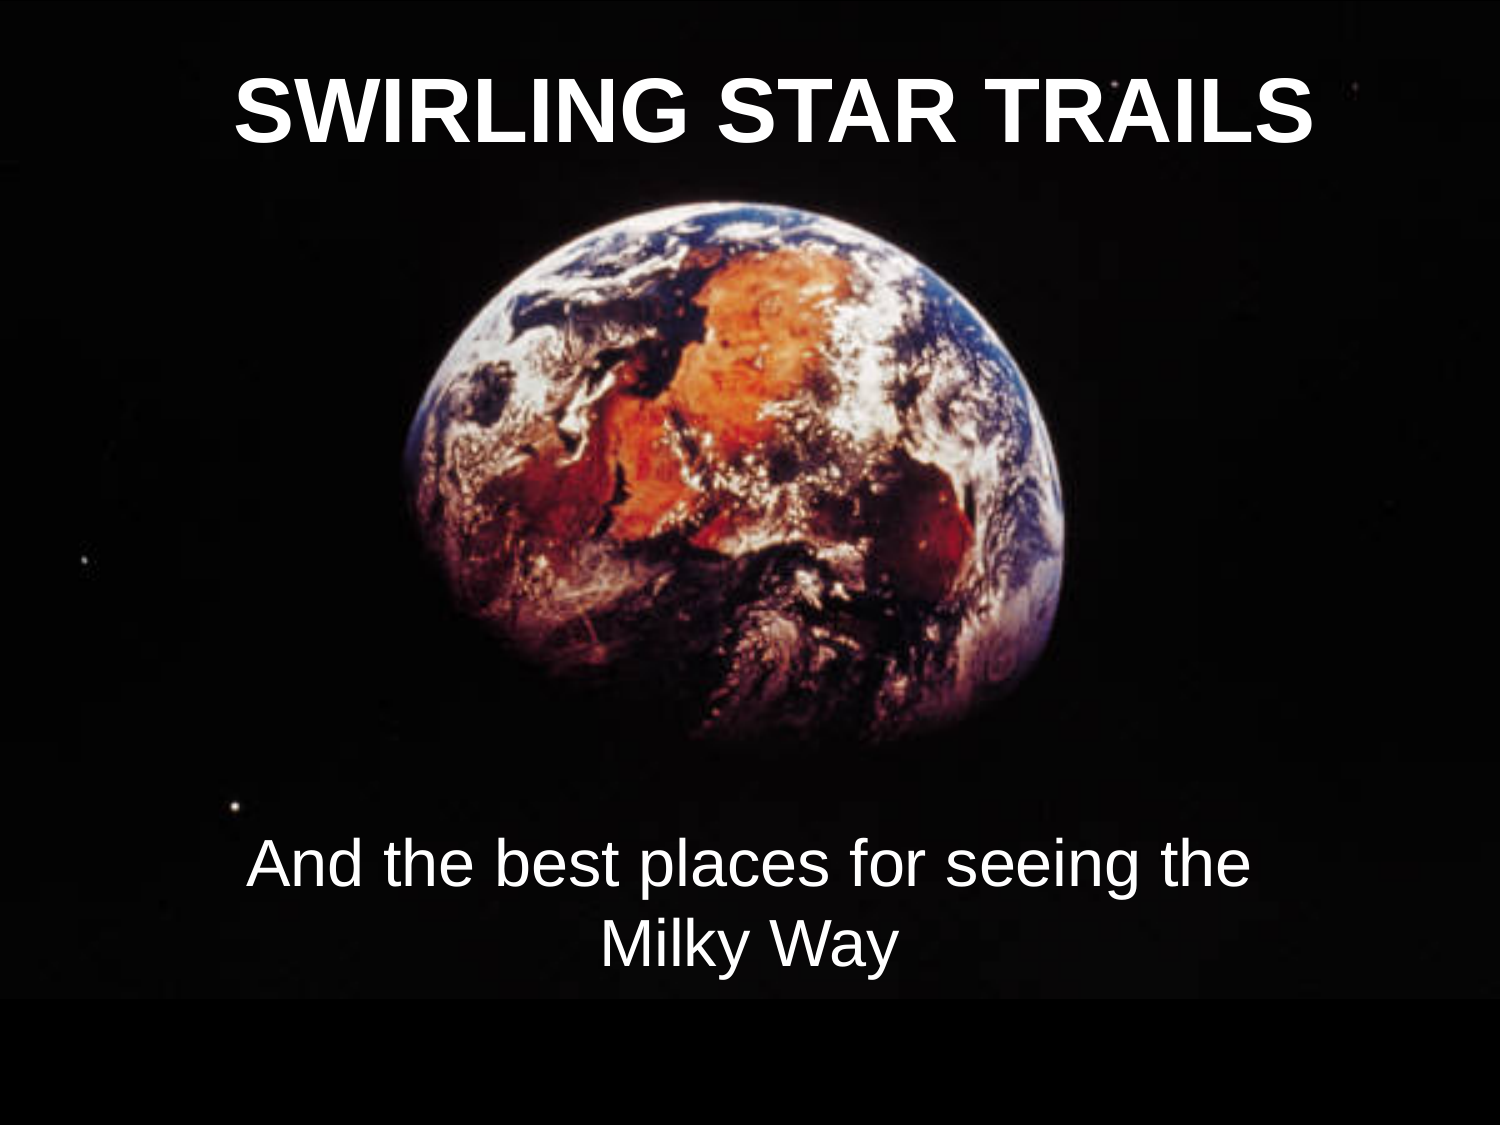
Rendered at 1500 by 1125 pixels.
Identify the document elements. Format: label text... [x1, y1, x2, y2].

picture [0, 1, 1500, 999]
title SWIRLING STAR TRAILS [137, 37, 1413, 175]
subtitle And the best places for seeing the Milky Way [225, 812, 1275, 1013]
